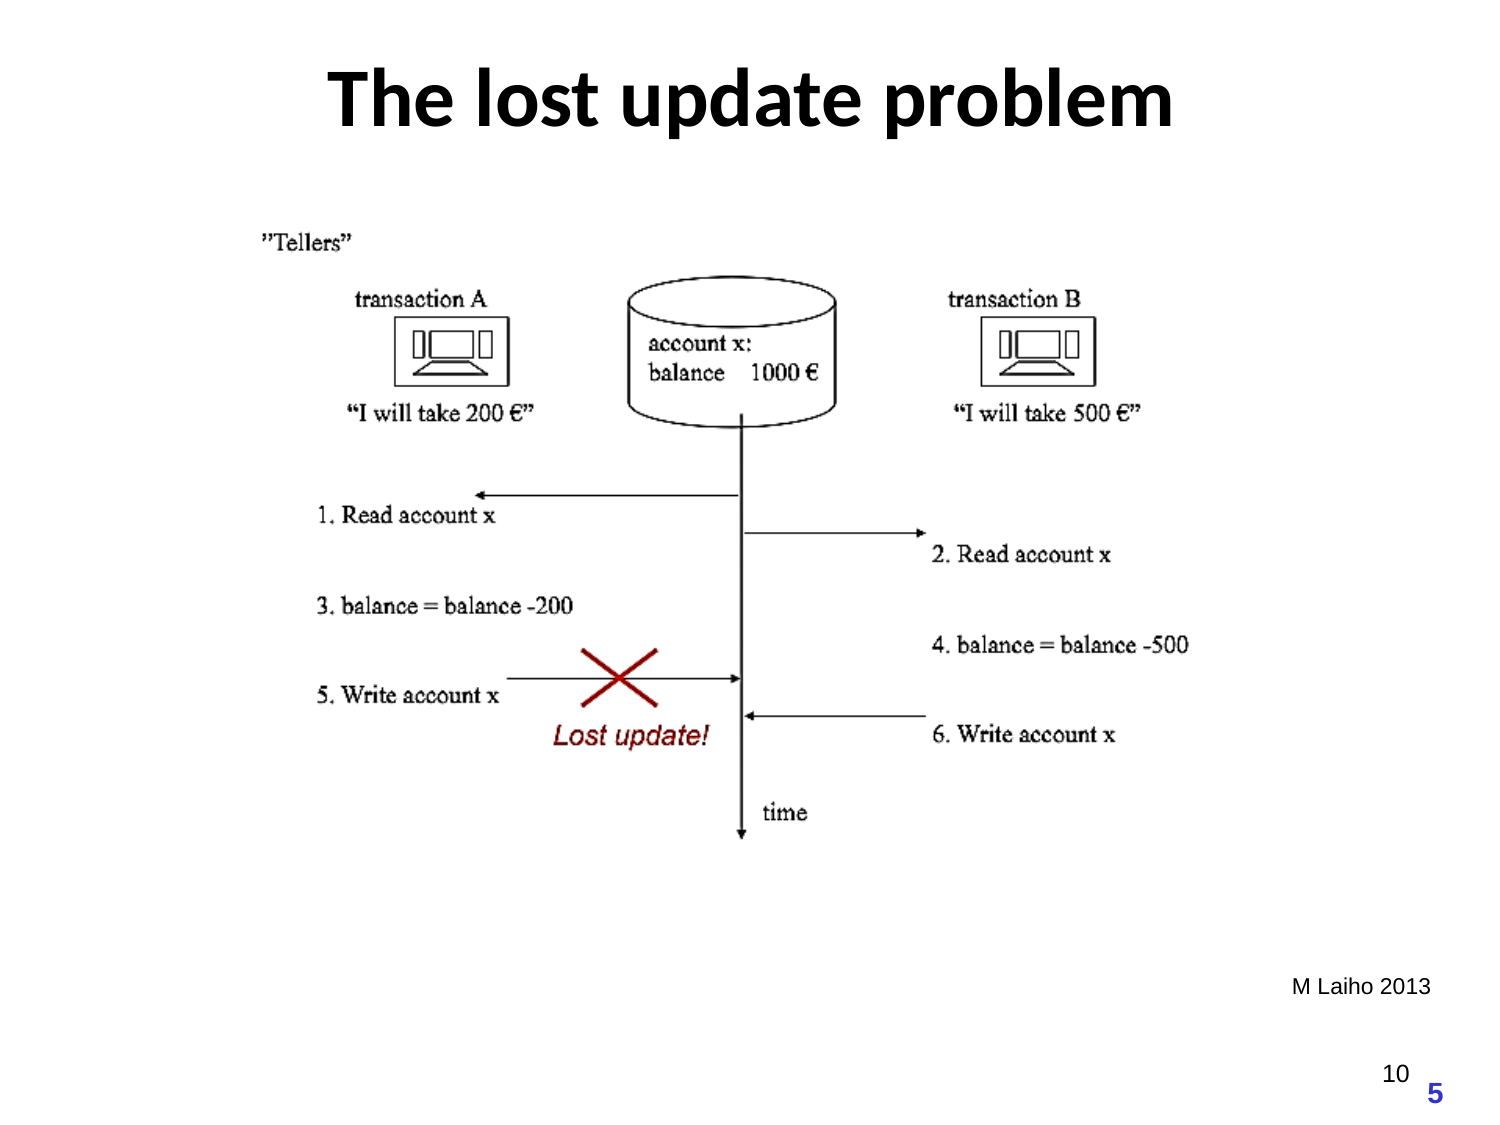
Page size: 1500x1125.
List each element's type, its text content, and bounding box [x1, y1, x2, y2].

text_box 5 [1412, 1067, 1459, 1117]
title The lost update problem [76, 19, 1427, 169]
slide_number 9 [1074, 1042, 1425, 1103]
text_box M Laiho 2013 [1277, 964, 1446, 1007]
picture [249, 218, 1203, 855]
